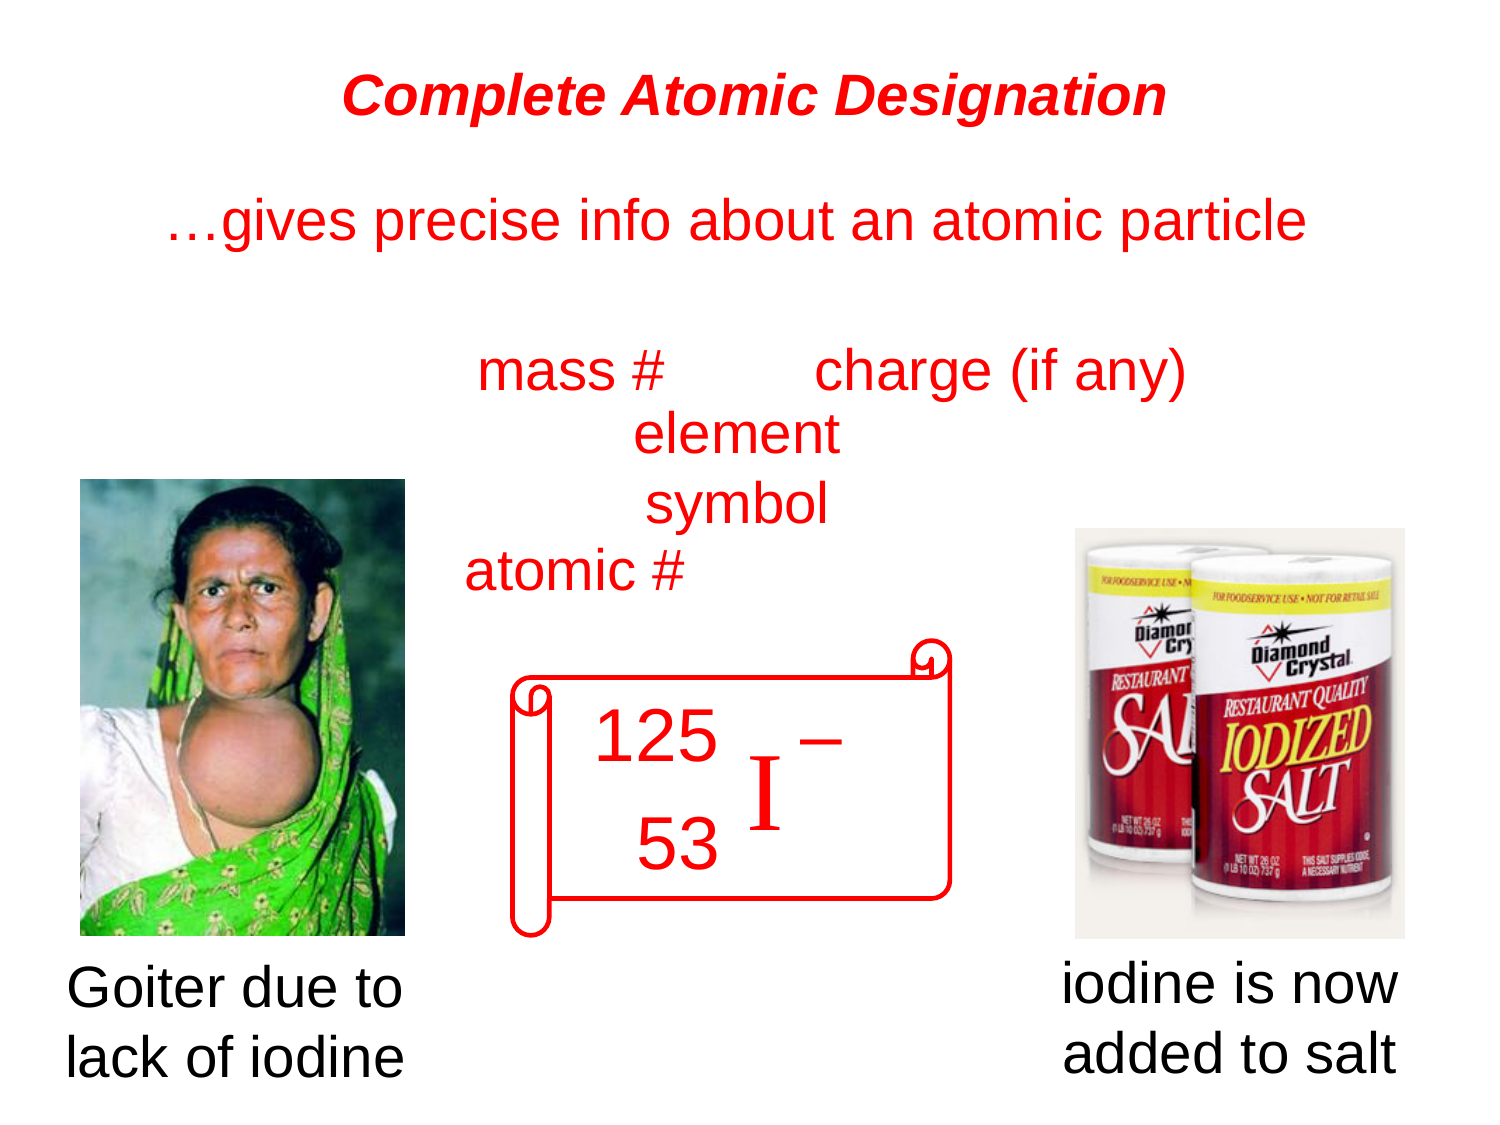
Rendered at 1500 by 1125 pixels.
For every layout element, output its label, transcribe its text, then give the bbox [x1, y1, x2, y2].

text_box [24, 479, 447, 1097]
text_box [1019, 528, 1441, 1094]
text_box Complete Atomic Designation [327, 50, 1184, 135]
text_box …gives precise info about an atomic particle [148, 175, 1325, 260]
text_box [512, 640, 951, 961]
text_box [449, 324, 1226, 611]
